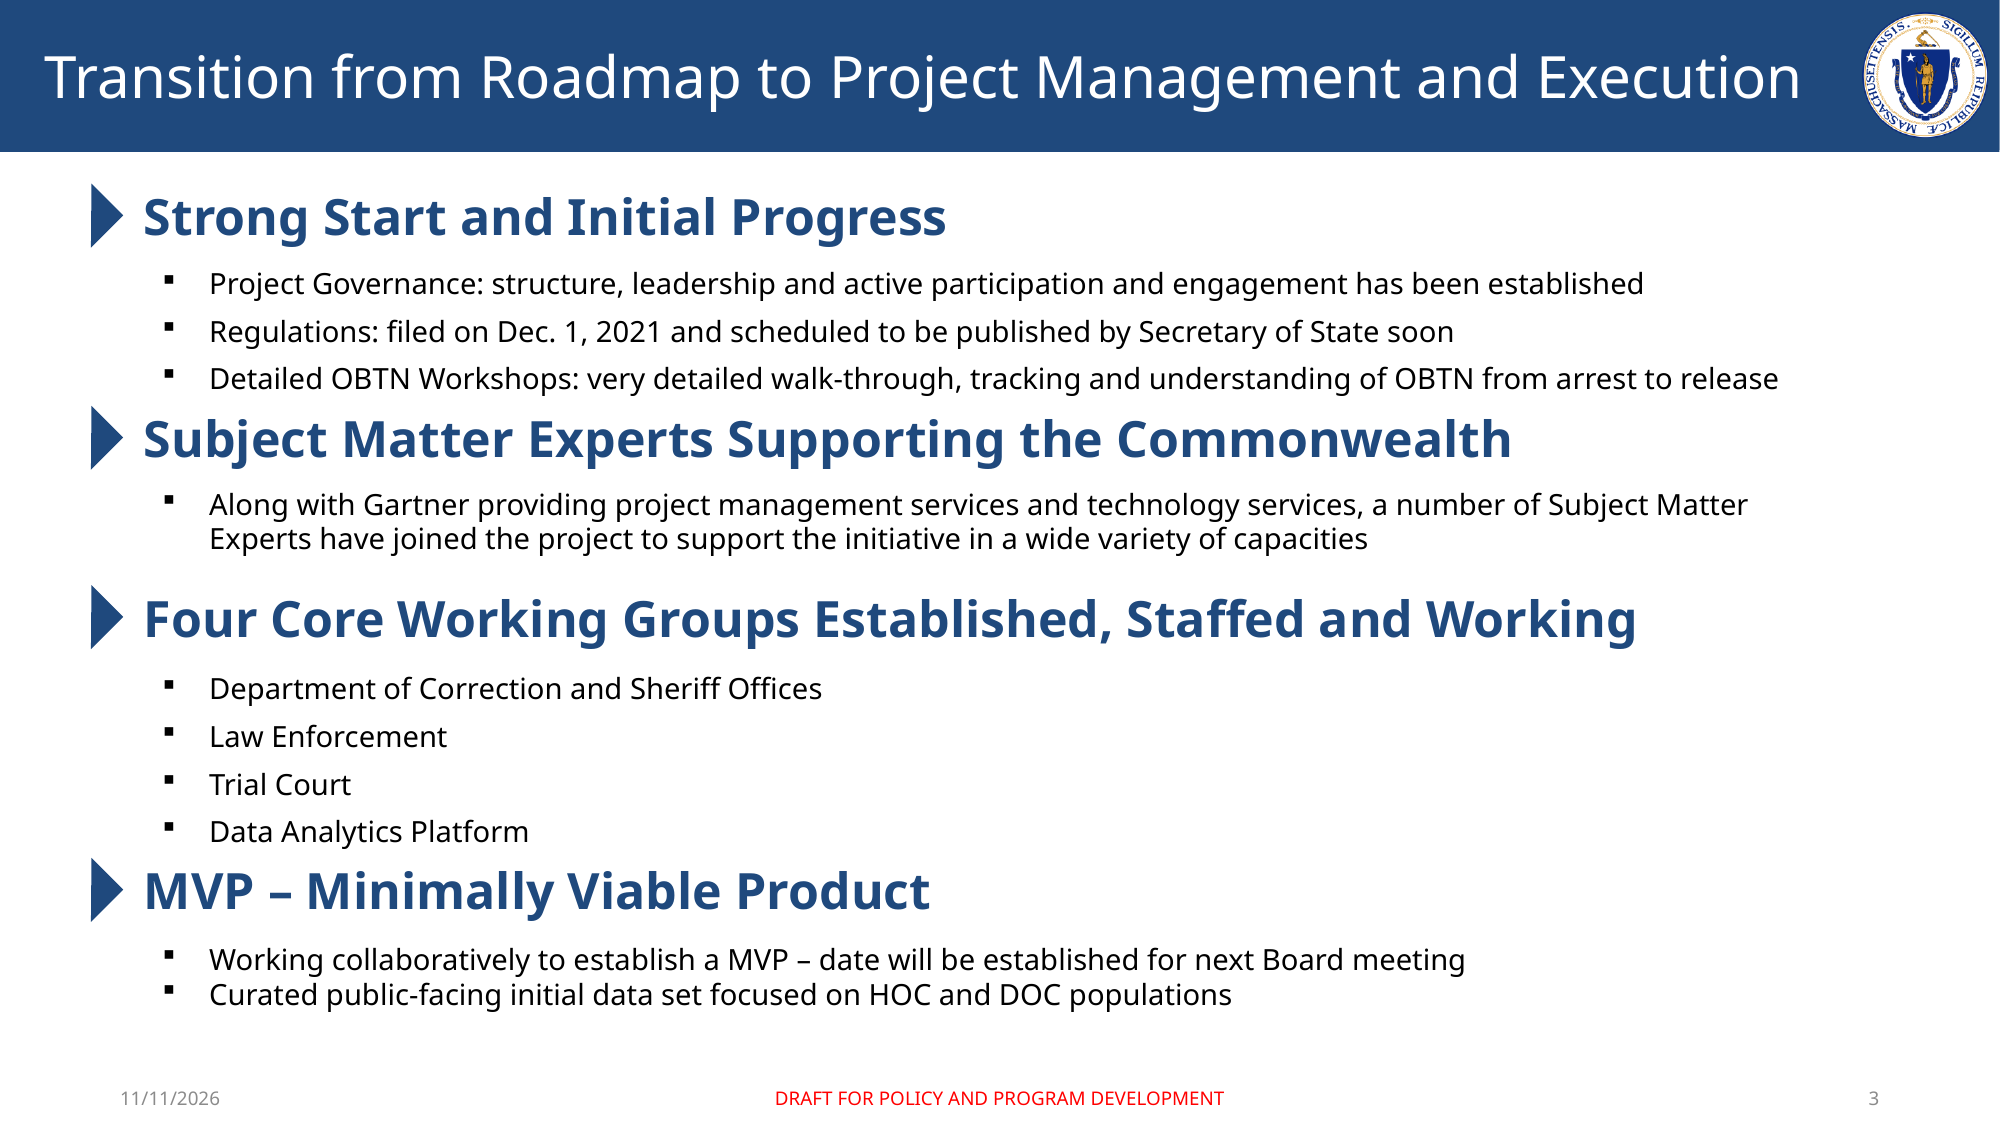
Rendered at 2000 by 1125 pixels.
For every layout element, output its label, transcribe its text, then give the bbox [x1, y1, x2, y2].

text_box [90, 405, 124, 470]
text_box Working collaboratively to establish a MVP – date will be established for next Board meeting Curated public-facing initial data set focused on HOC and DOC populations [147, 934, 1617, 1048]
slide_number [99, 1069, 567, 1125]
picture [1900, 12, 1988, 138]
text_box Subject Matter Experts Supporting the Commonwealth [83, 400, 1852, 476]
text_box [90, 857, 124, 922]
text_box [90, 183, 124, 248]
text_box Strong Start and Initial Progress [83, 178, 1610, 254]
slide_number 3 [1432, 1069, 1900, 1125]
text_box [90, 585, 124, 650]
title Transition from Roadmap to Project Management and Execution [24, 12, 1900, 138]
text_box Four Core Working Groups Established, Staffed and Working [83, 579, 1785, 655]
footer DRAFT FOR POLICY AND PROGRAM DEVELOPMENT [683, 1069, 1317, 1125]
text_box MVP – Minimally Viable Product [83, 852, 1553, 928]
text_box Project Governance: structure, leadership and active participation and engagement has been established Regulations: filed on Dec. 1, 2021 and scheduled to be published by Secretary of State soon Detailed OBTN Workshops: very detailed walk-through, tracking and understanding of OBTN from arrest to release [147, 258, 1896, 401]
text_box Department of Correction and Sheriff Offices Law Enforcement Trial Court Data Analytics Platform [147, 663, 1506, 850]
text_box Along with Gartner providing project management services and technology services, a number of Subject Matter Experts have joined the project to support the initiative in a wide variety of capacities [147, 478, 1785, 563]
